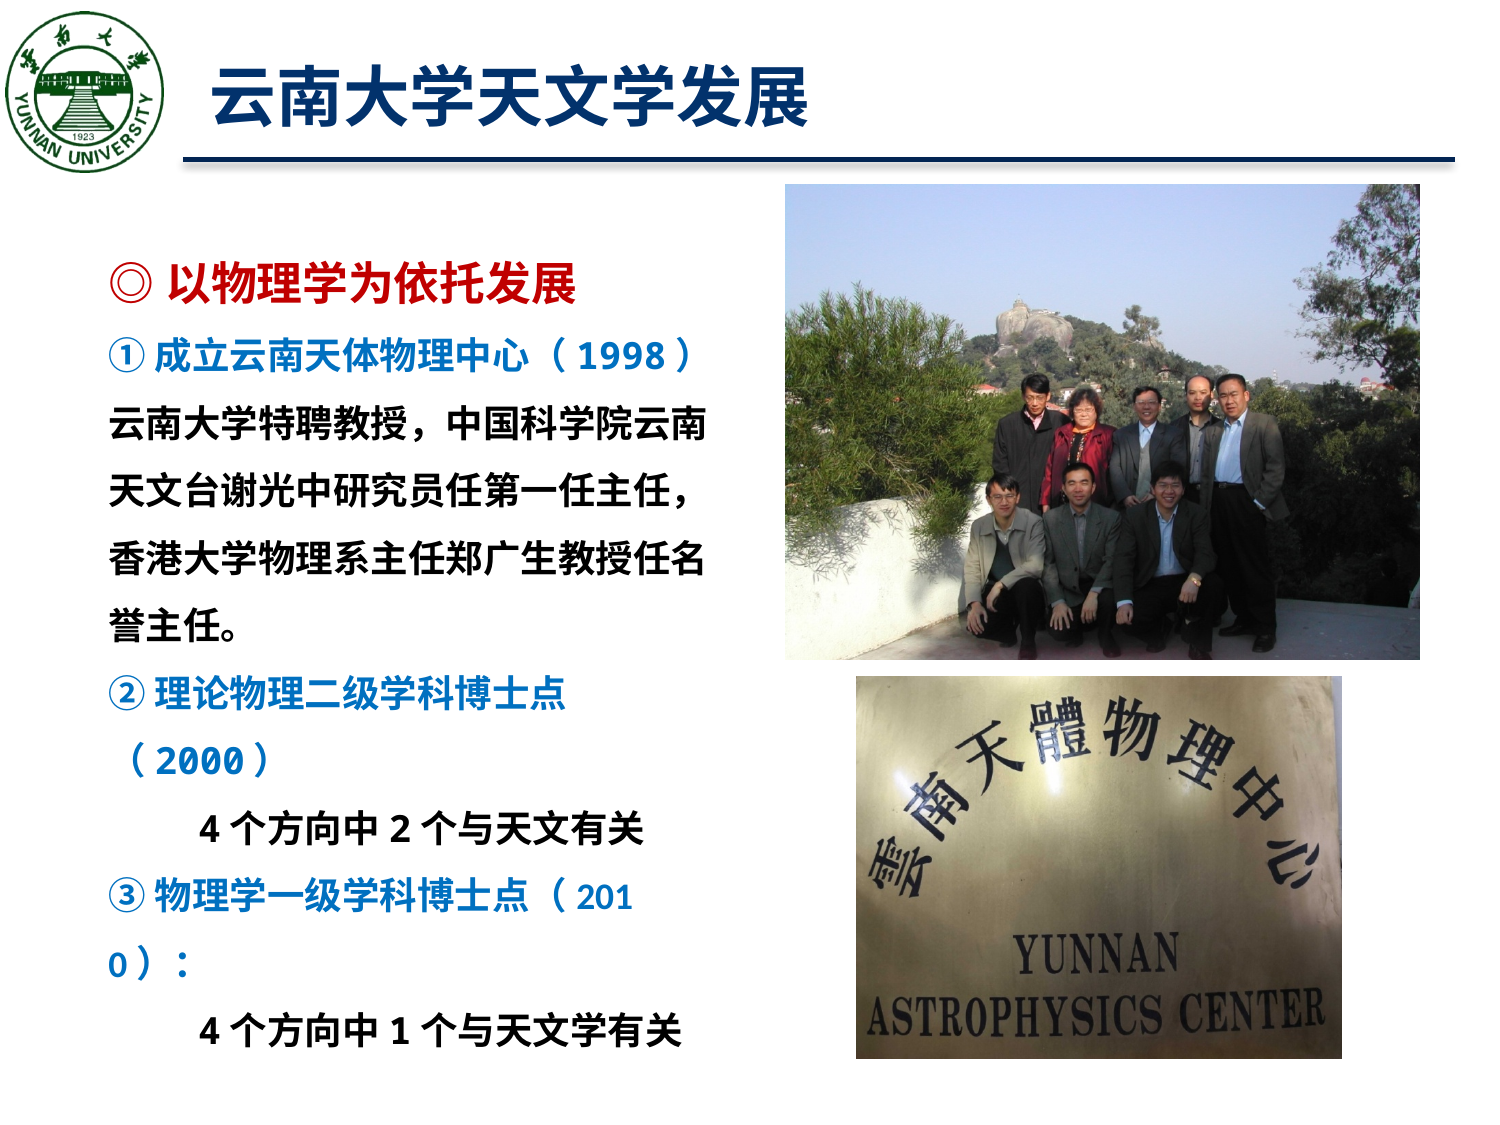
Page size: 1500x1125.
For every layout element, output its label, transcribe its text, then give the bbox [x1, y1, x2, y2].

picture [855, 676, 1342, 1060]
title 云南大学天文学发展 [194, 0, 831, 196]
picture [785, 184, 1420, 660]
text_box ◎以物理学为依托发展 ①成立云南天体物理中心（1998） 云南大学特聘教授，中国科学院云南天文台谢光中研究员任第一任主任，香港大学物理系主任郑广生教授任名誉主任。 ②理论物理二级学科博士点（2000） 4个方向中2个与天文有关 ③物理学一级学科博士点（2010）： 4个方向中1个与天文学有关 [93, 219, 750, 1060]
picture [5, 11, 164, 173]
